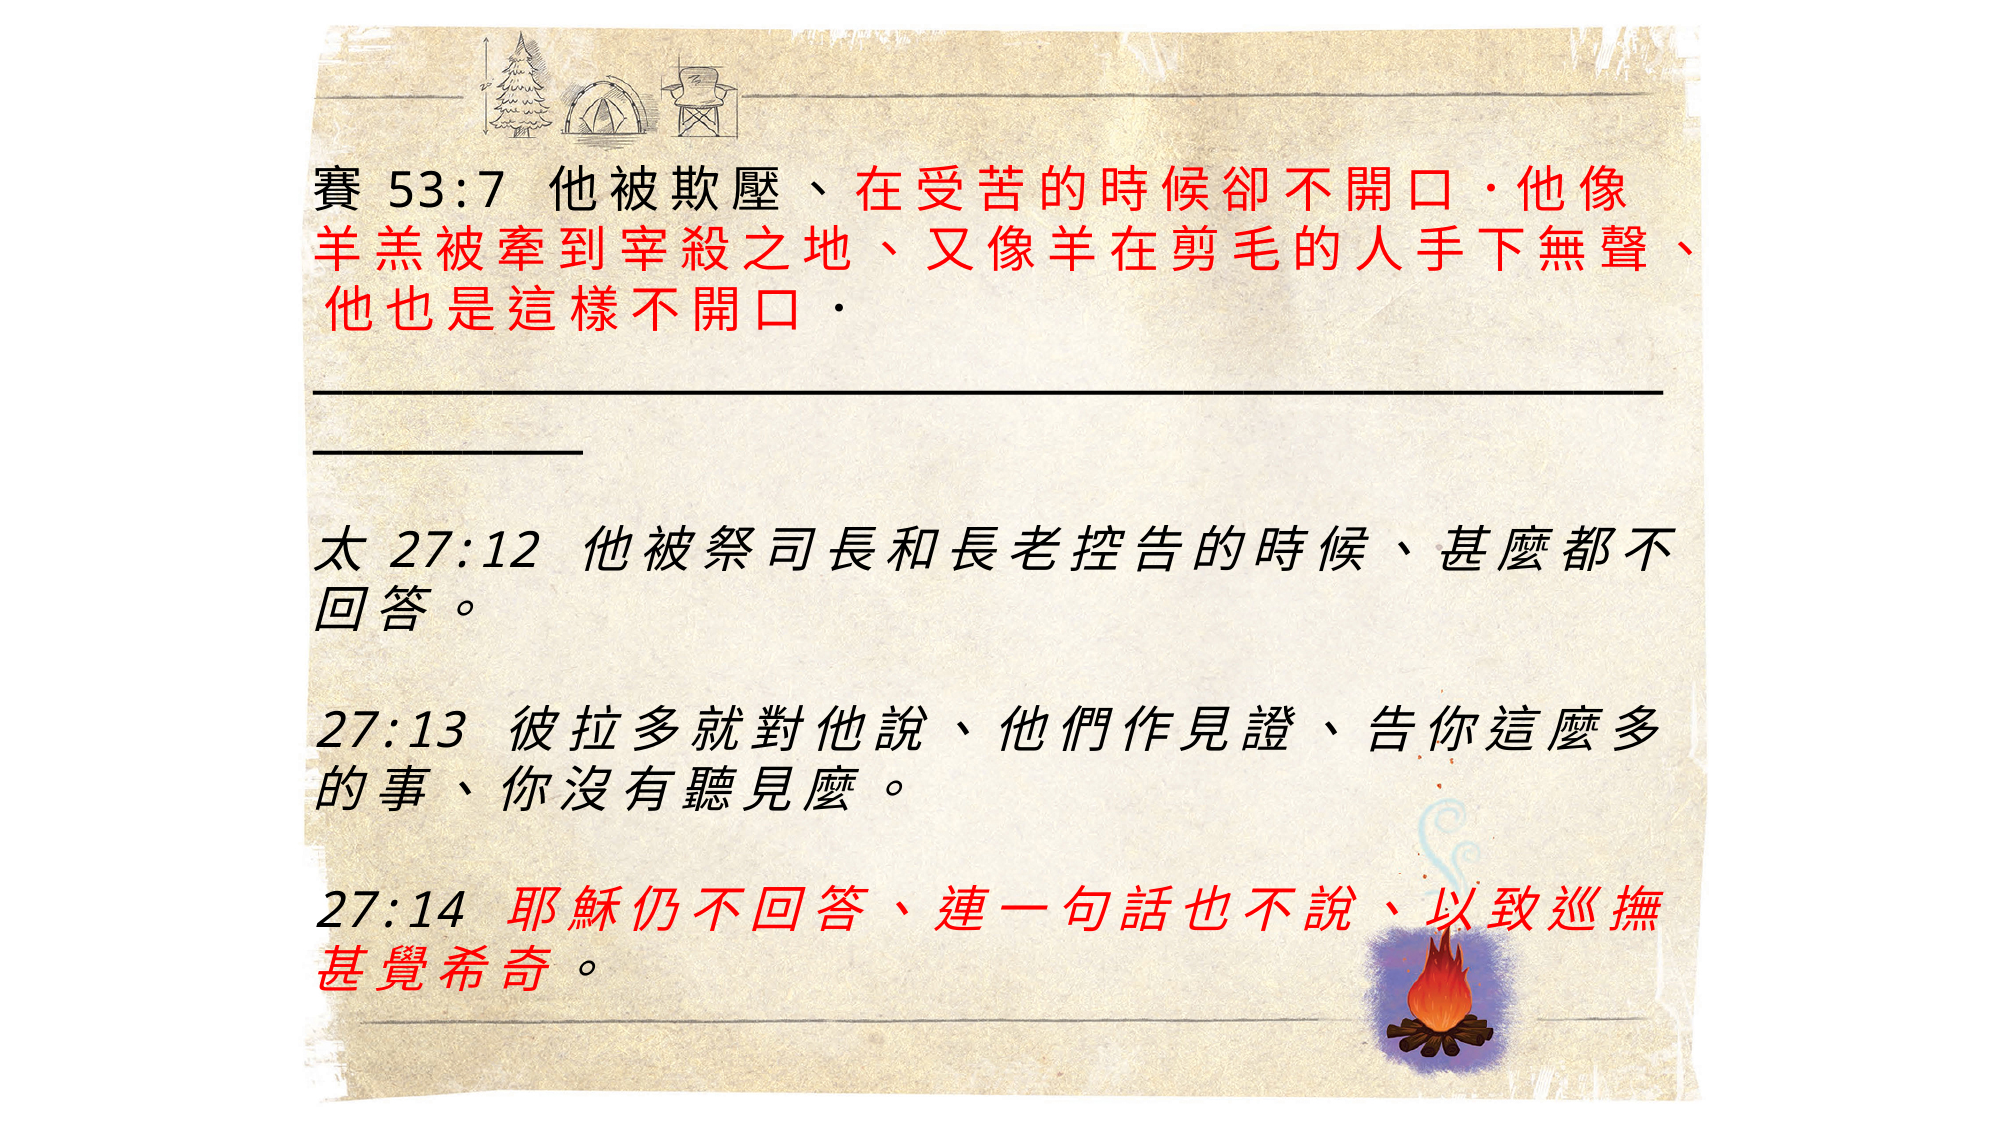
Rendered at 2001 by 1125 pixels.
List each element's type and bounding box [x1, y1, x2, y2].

picture [280, 0, 1739, 1125]
